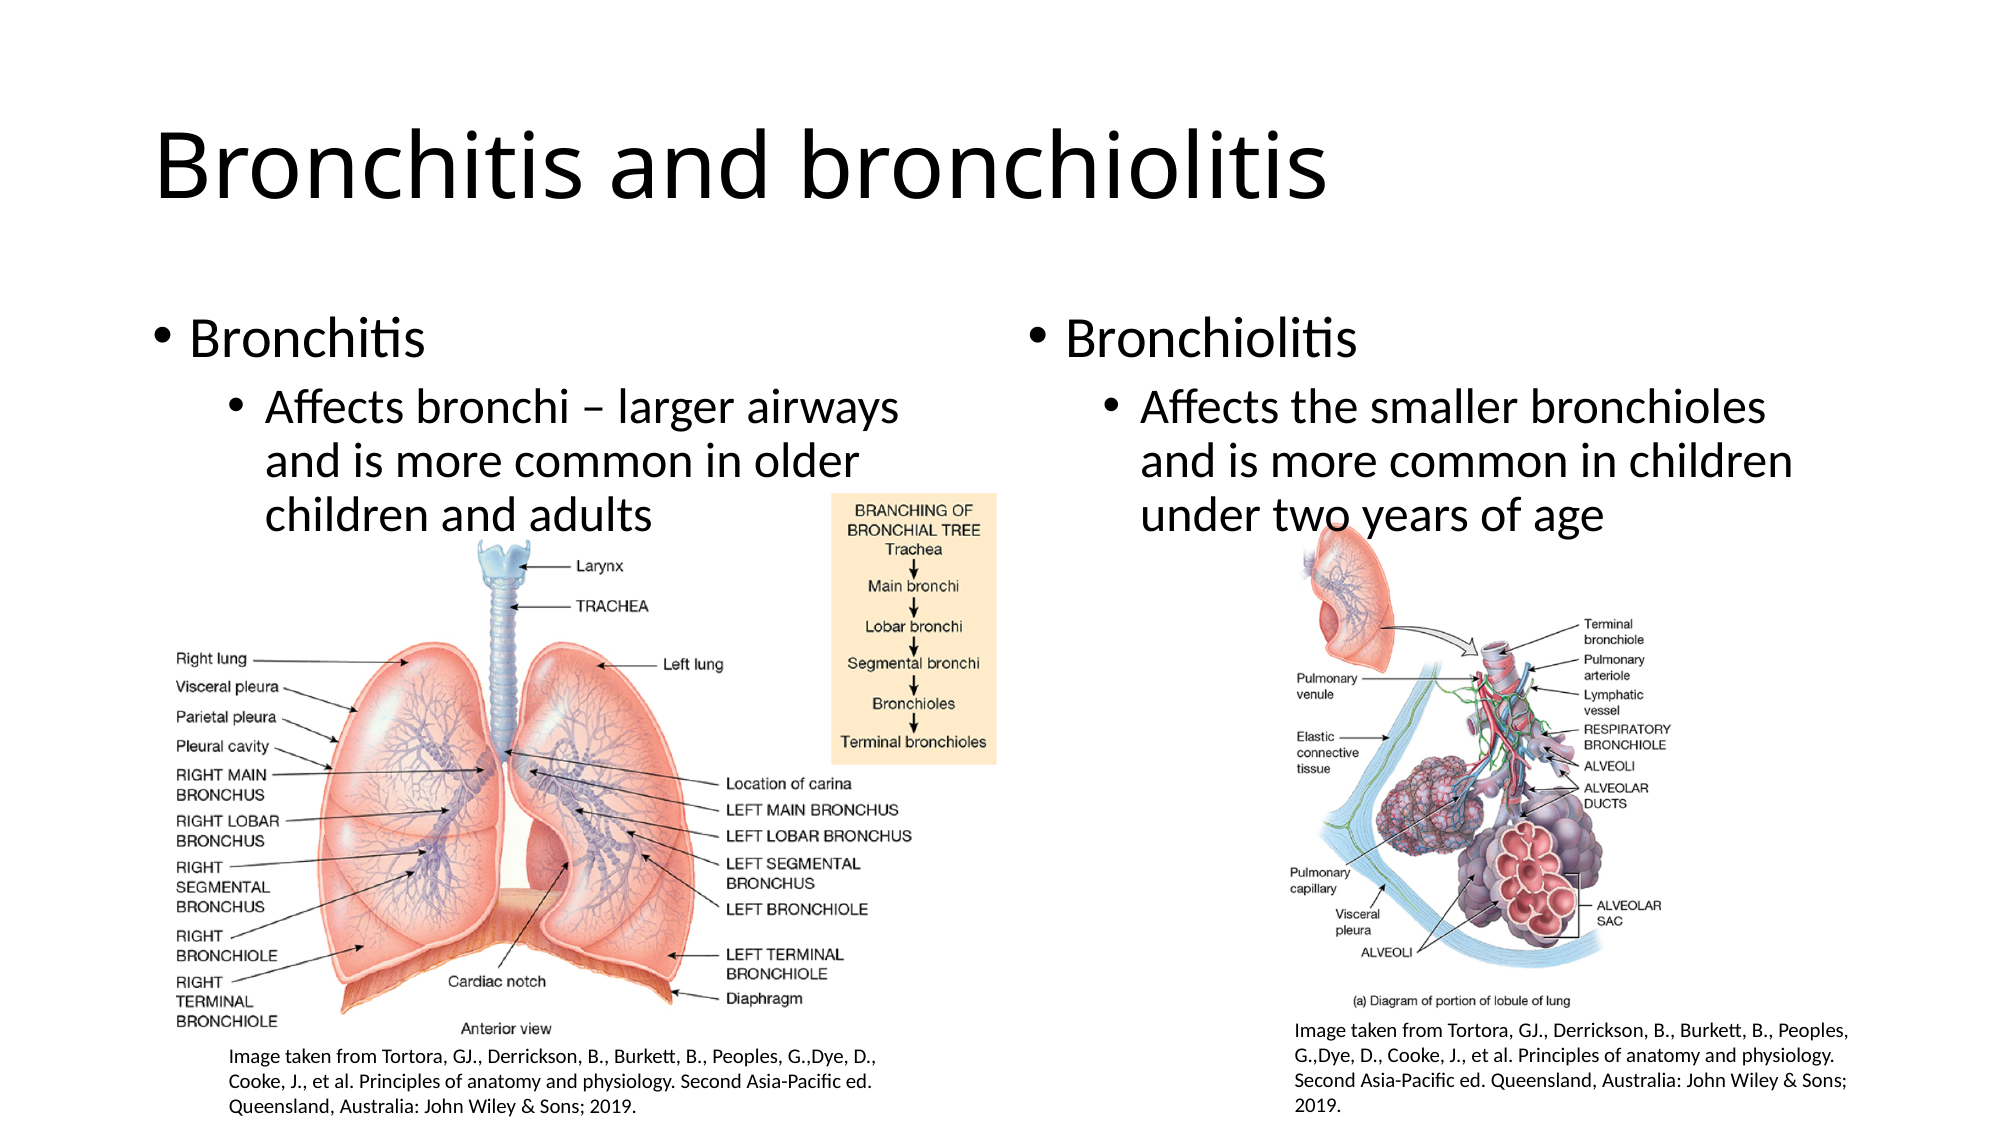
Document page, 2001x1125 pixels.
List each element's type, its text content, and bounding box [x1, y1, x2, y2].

text_box Image taken from Tortora, GJ., Derrickson, B., Burkett, B., Peoples, G.,Dye, D., Cooke, J., et al. Principles of anatomy and physiology. Second Asia-Pacific ed. Queensland, Australia: John Wiley & Sons; 2019. [1279, 1008, 1874, 1124]
text_box Image taken from Tortora, GJ., Derrickson, B., Burkett, B., Peoples, G.,Dye, D., Cooke, J., et al. Principles of anatomy and physiology. Second Asia-Pacific ed. Queensland, Australia: John Wiley & Sons; 2019. [214, 1055, 953, 1125]
picture [164, 466, 1002, 1055]
title Bronchitis and bronchiolitis [137, 59, 1863, 278]
picture [1279, 497, 1677, 1023]
list Bronchitis Affects bronchi – larger airways and is more common in older children and adults [137, 299, 988, 1014]
list Bronchiolitis Affects the smaller bronchioles and is more common in children under two years of age [1012, 299, 1863, 1014]
